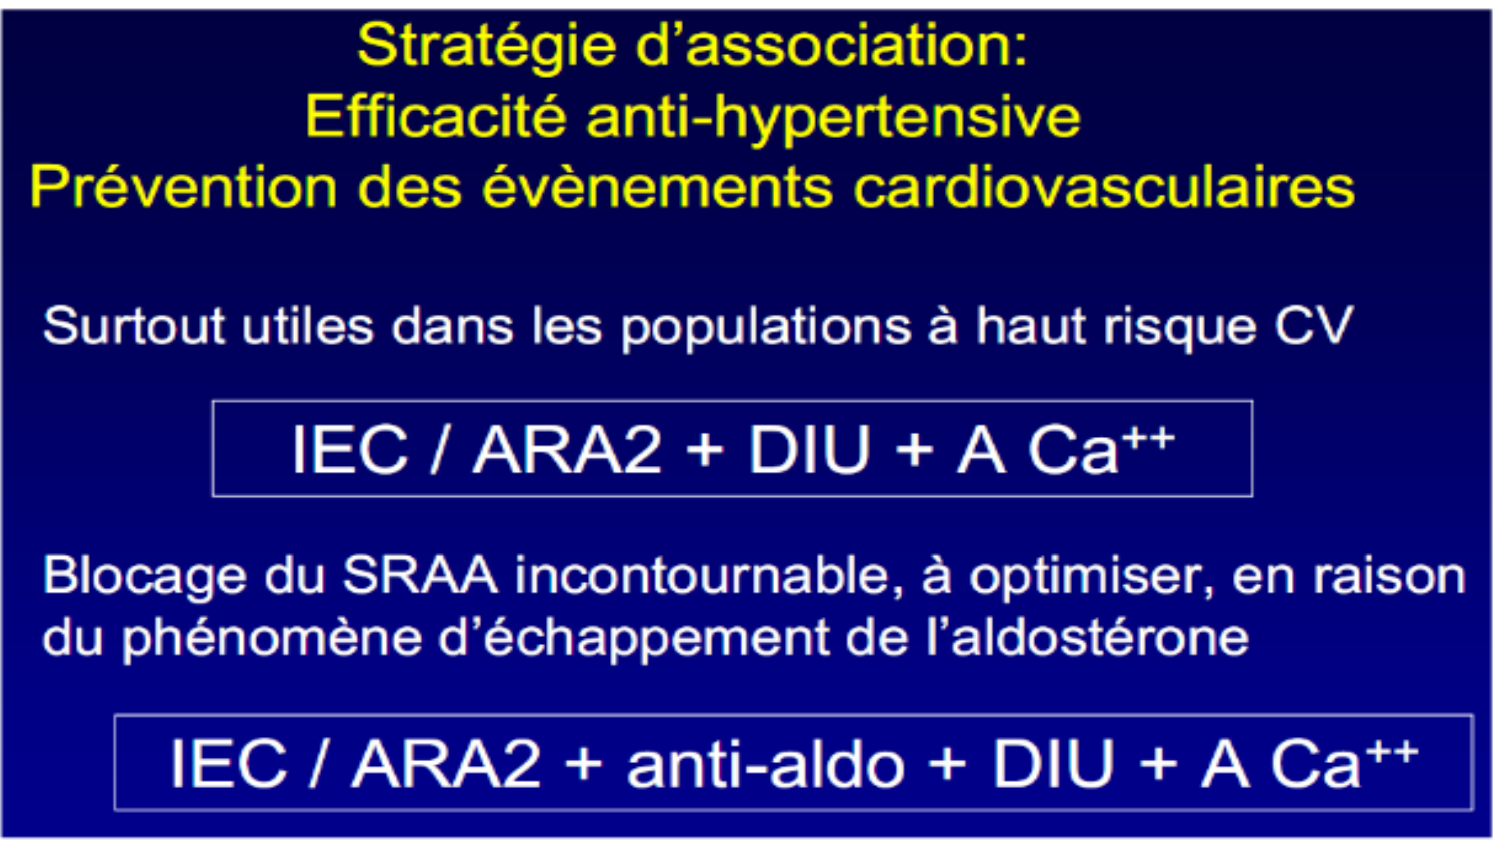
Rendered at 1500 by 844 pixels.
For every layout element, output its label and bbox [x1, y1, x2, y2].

list [0, 0, 1500, 844]
